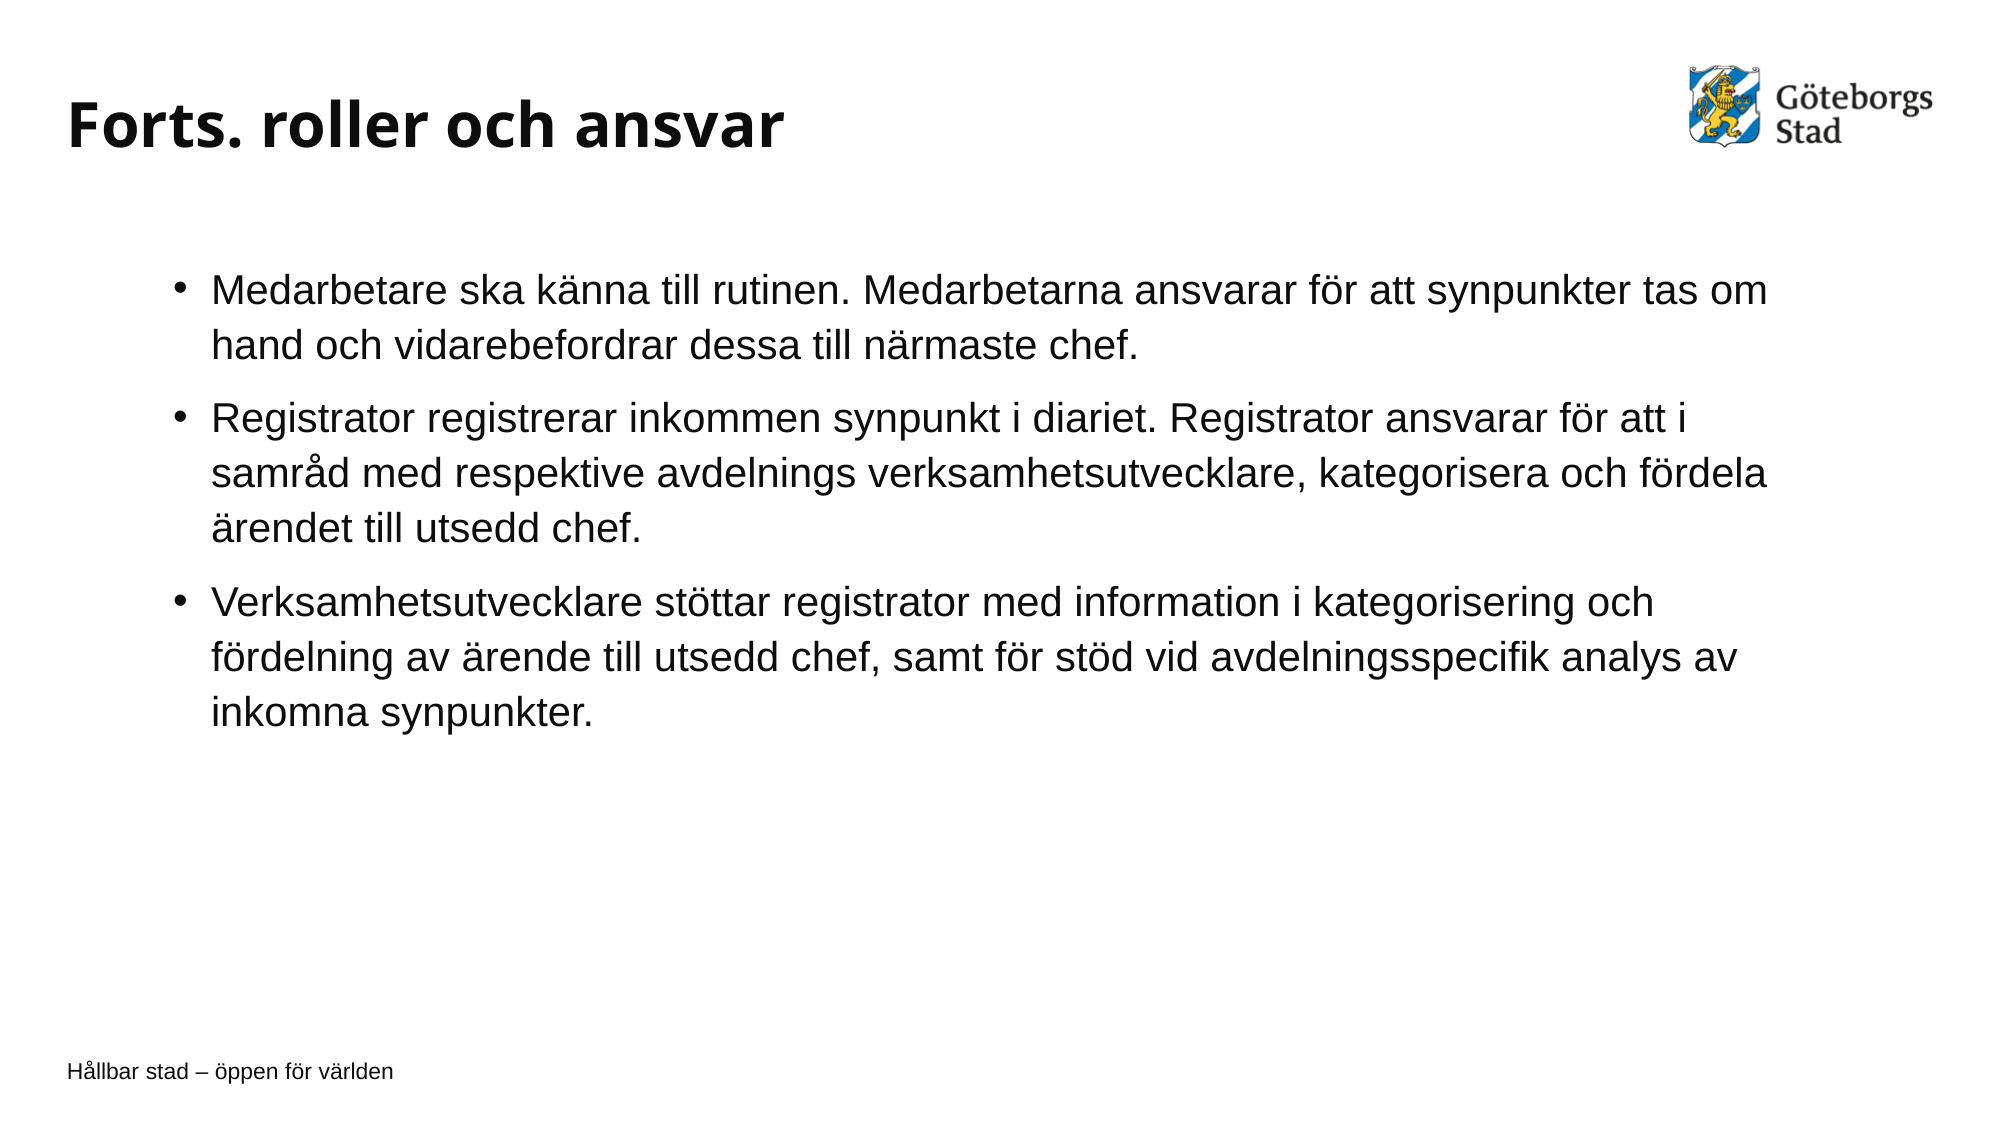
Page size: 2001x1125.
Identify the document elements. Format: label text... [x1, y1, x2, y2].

picture [1689, 65, 1933, 148]
list Medarbetare ska känna till rutinen. Medarbetarna ansvarar för att synpunkter tas om hand och vidarebefordrar dessa till närmaste chef. Registrator registrerar inkommen synpunkt i diariet. Registrator ansvarar för att i samråd med respektive avdelnings verksamhetsutvecklare, kategorisera och fördela ärendet till utsedd chef. Verksamhetsutvecklare stöttar registrator med information i kategorisering och fördelning av ärende till utsedd chef, samt för stöd vid avdelningsspecifik analys av inkomna synpunkter. [173, 257, 1827, 835]
title Forts. roller och ansvar [66, 66, 1572, 188]
